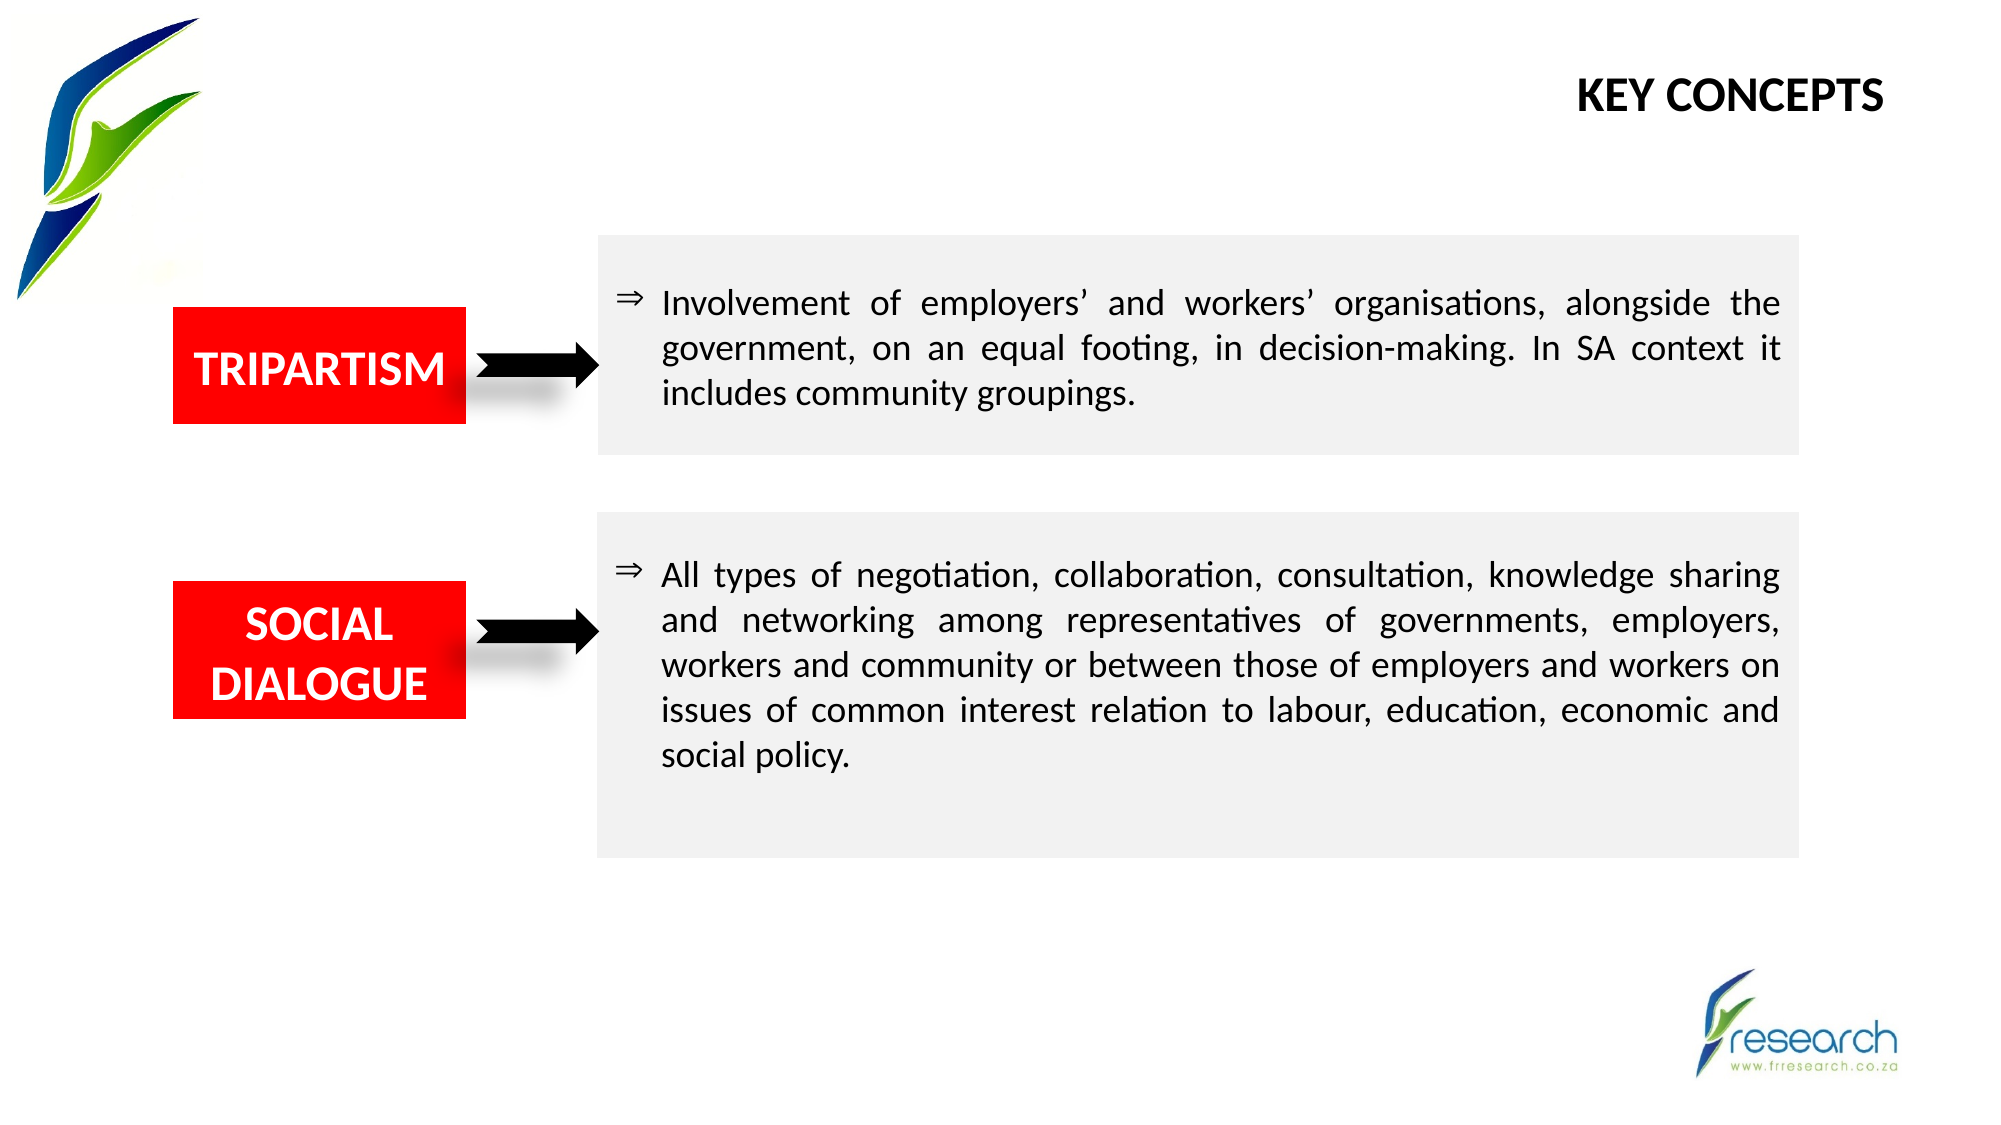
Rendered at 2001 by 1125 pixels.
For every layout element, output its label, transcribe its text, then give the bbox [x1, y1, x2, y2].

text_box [175, 237, 1798, 856]
picture [1692, 966, 1902, 1081]
text_box KEY CONCEPTS [1562, 50, 1900, 130]
picture [11, 14, 203, 305]
